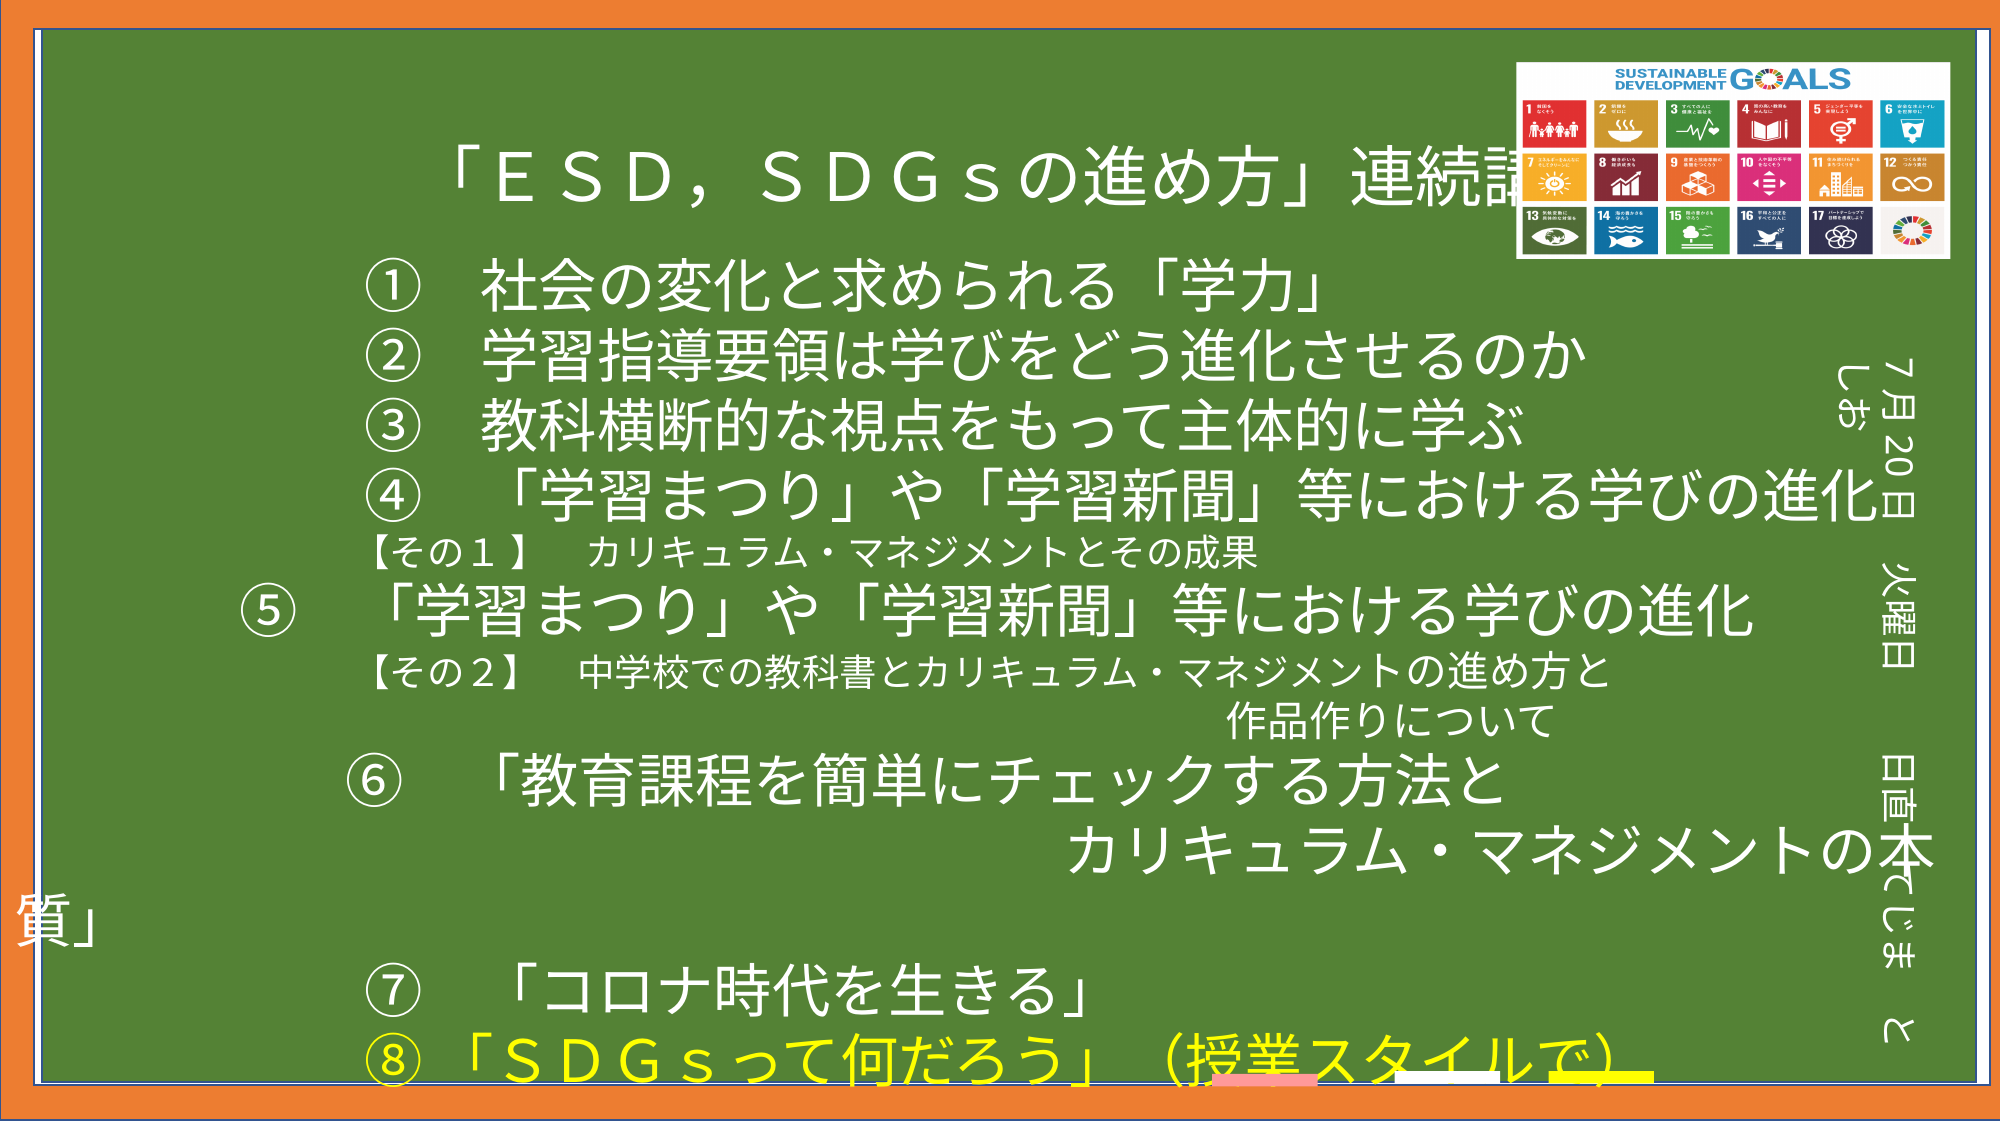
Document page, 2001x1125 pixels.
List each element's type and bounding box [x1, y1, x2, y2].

text_box [0, 0, 2000, 1120]
